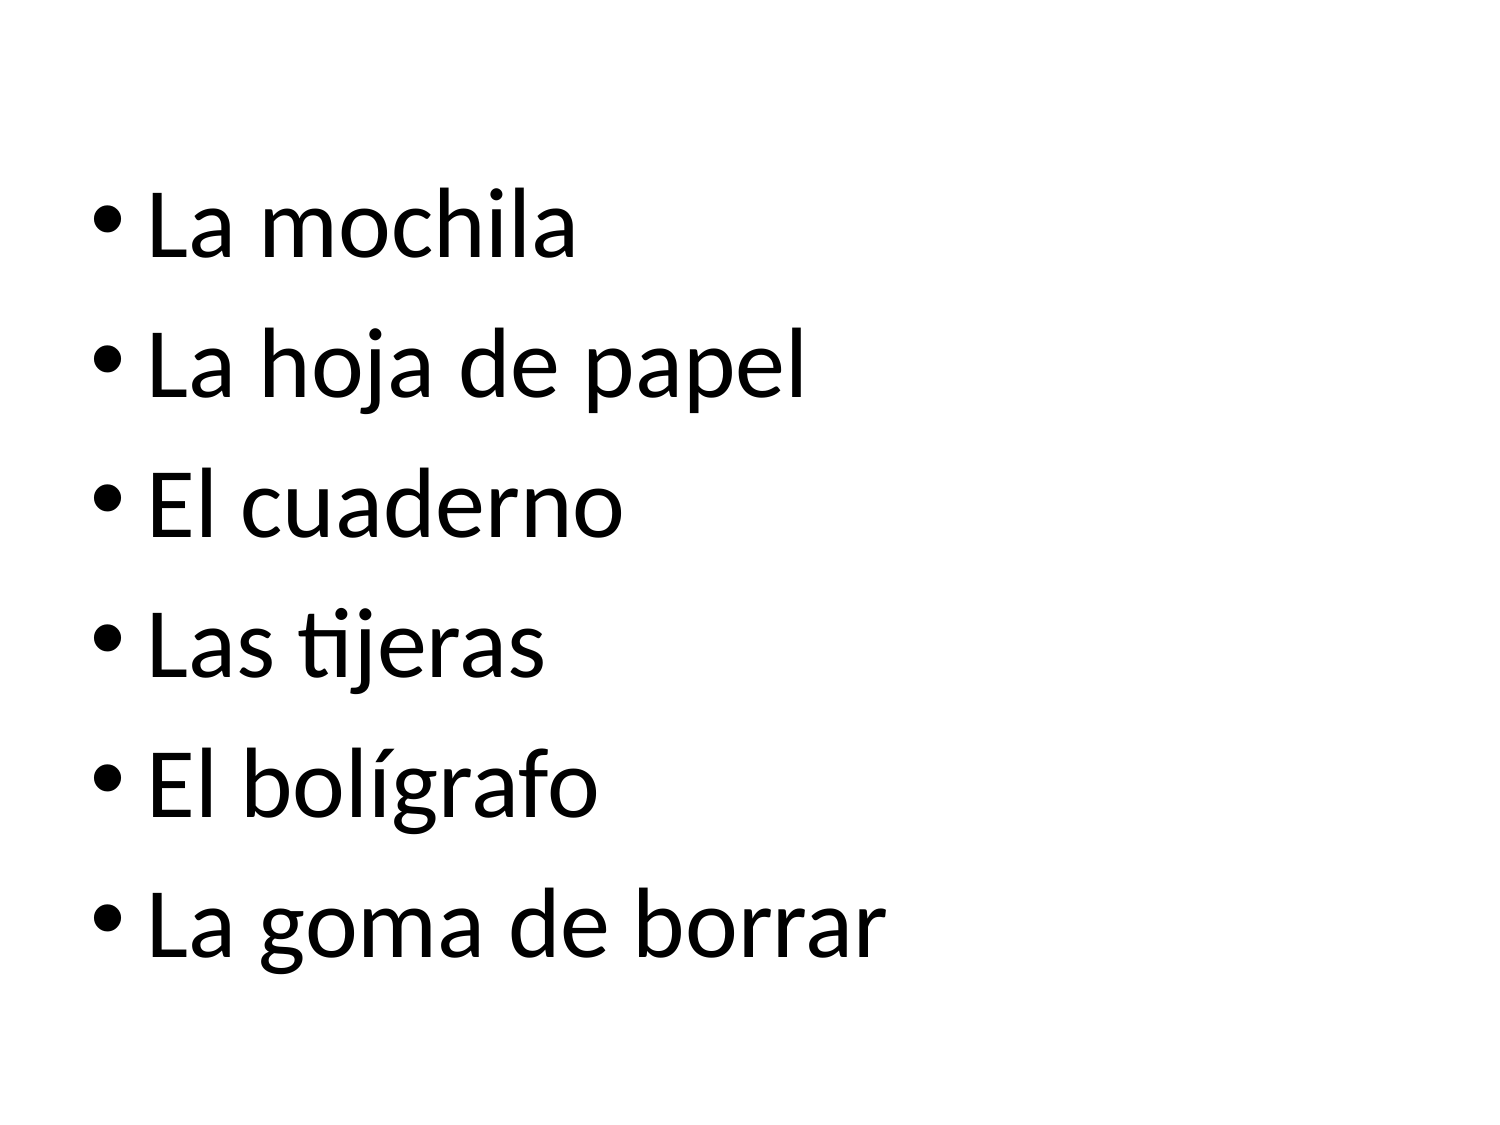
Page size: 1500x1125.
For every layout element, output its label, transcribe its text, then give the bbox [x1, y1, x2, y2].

list La mochila La hoja de papel El cuaderno Las tijeras El bolígrafo La goma de borrar [75, 149, 1425, 893]
